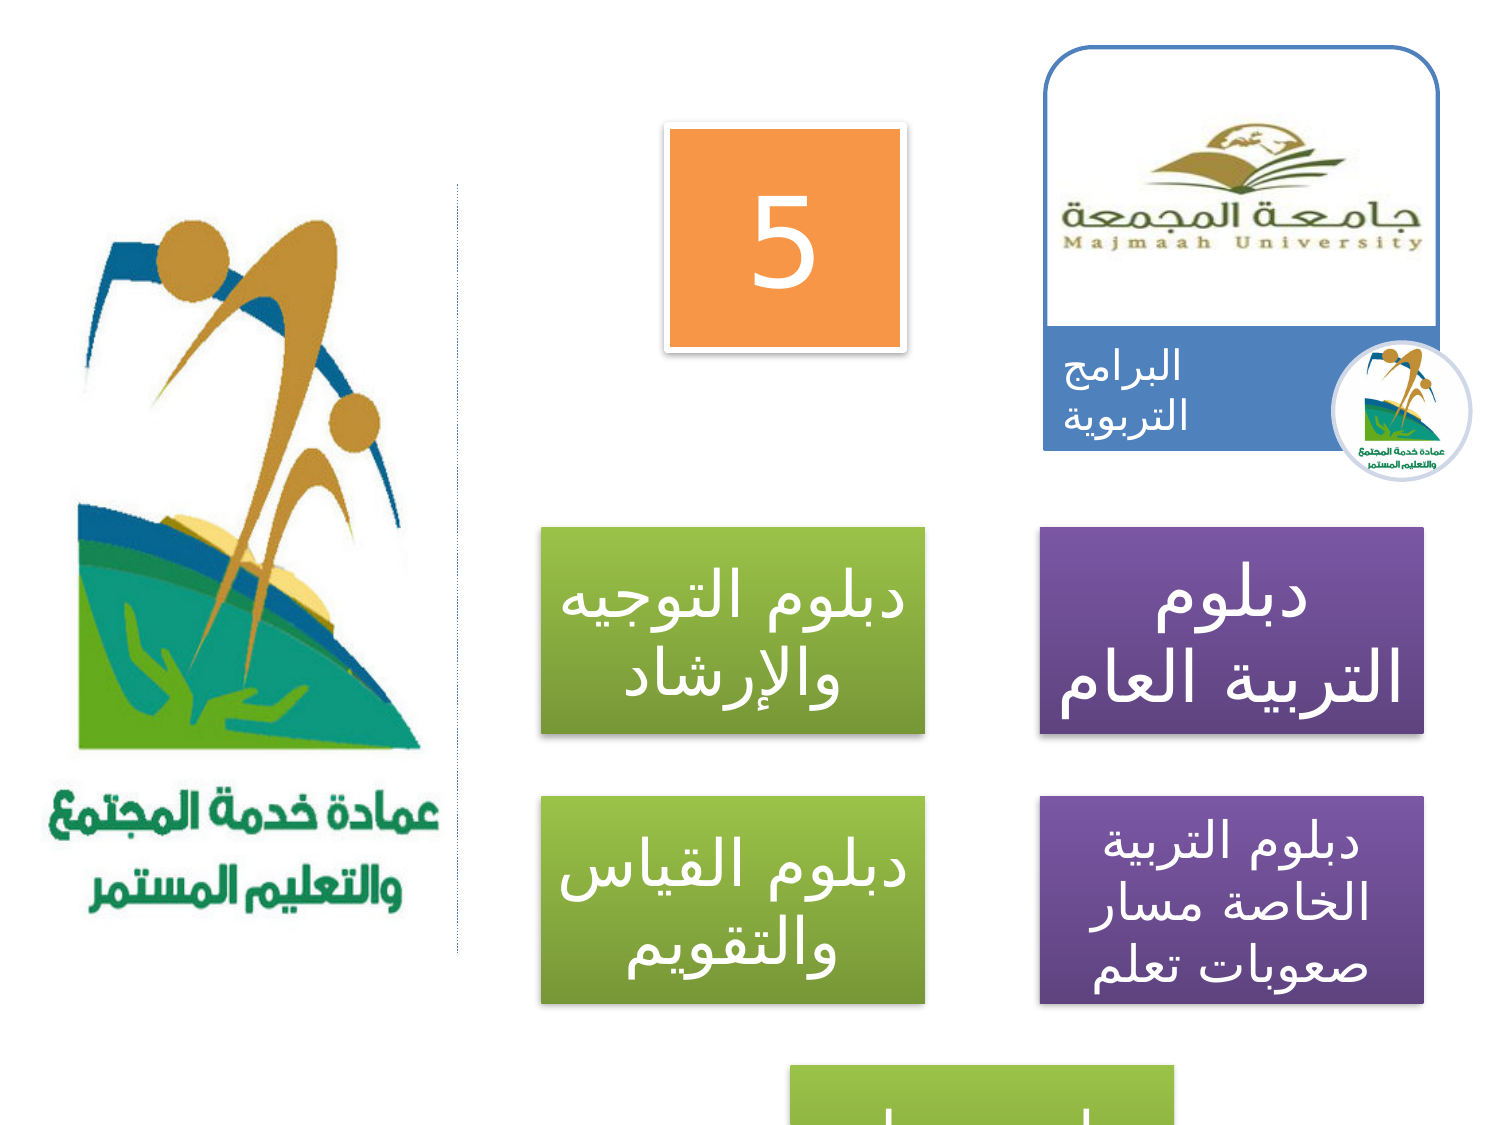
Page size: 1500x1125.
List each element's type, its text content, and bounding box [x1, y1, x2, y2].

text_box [1045, 46, 1471, 481]
text_box 5 [664, 122, 907, 353]
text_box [0, 182, 562, 977]
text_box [541, 526, 1424, 1036]
